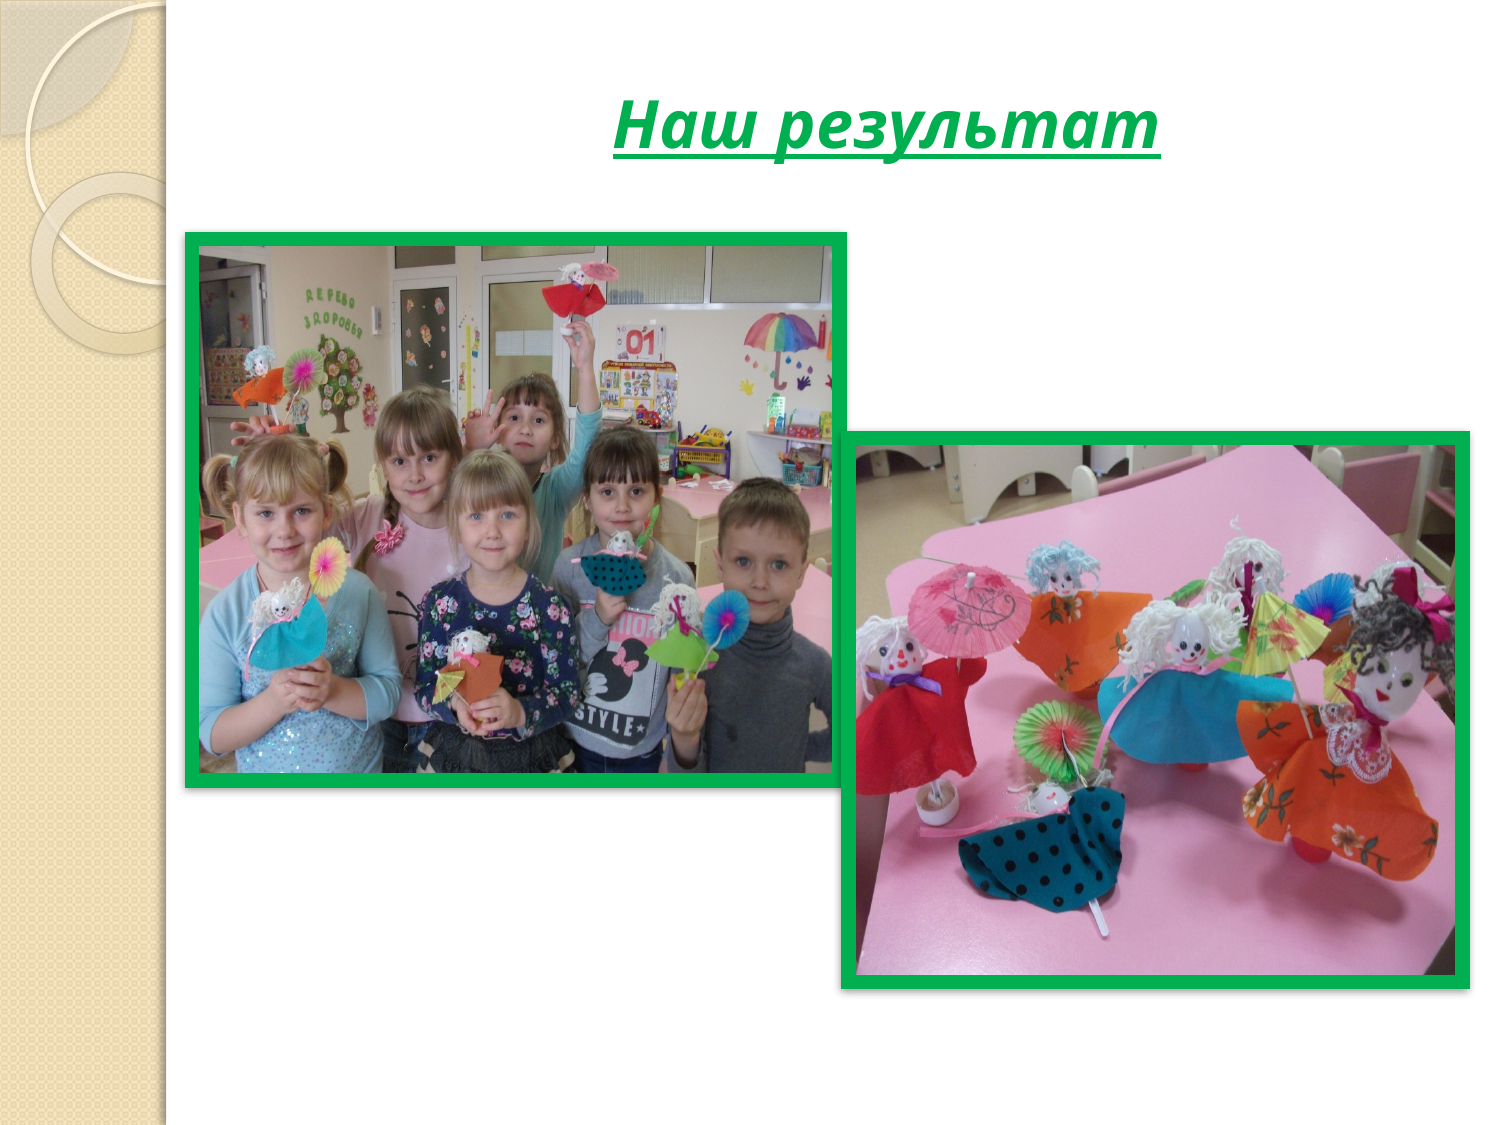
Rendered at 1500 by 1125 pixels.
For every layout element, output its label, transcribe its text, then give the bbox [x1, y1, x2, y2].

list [198, 245, 833, 774]
title Наш результат [235, 45, 1466, 200]
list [855, 445, 1456, 975]
